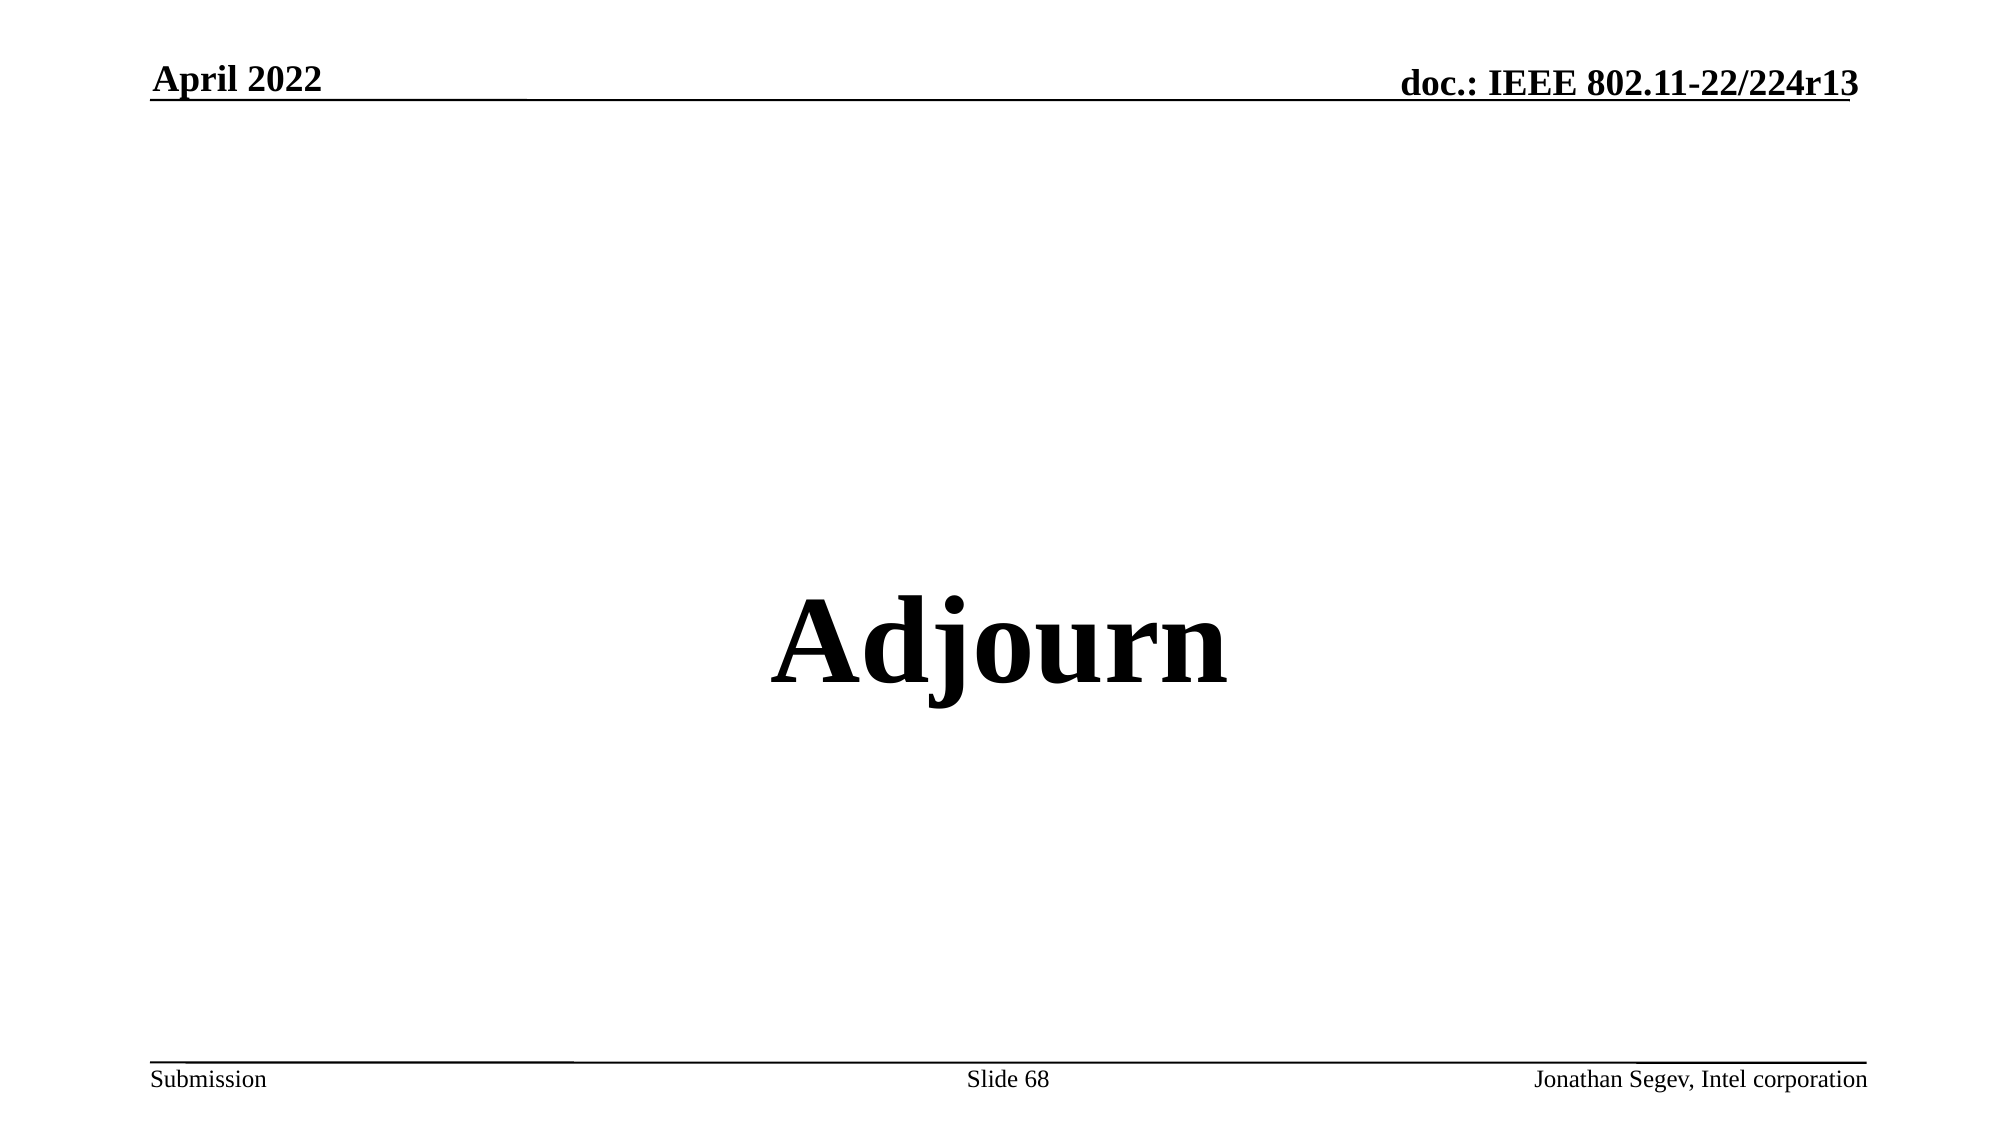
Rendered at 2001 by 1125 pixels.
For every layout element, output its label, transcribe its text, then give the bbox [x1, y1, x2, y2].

slide_number Slide 68 [950, 1061, 1067, 1123]
list Adjourn [149, 324, 1850, 1000]
footer Jonathan Segev, Intel corporation [1171, 1061, 1869, 1093]
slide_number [152, 54, 563, 100]
